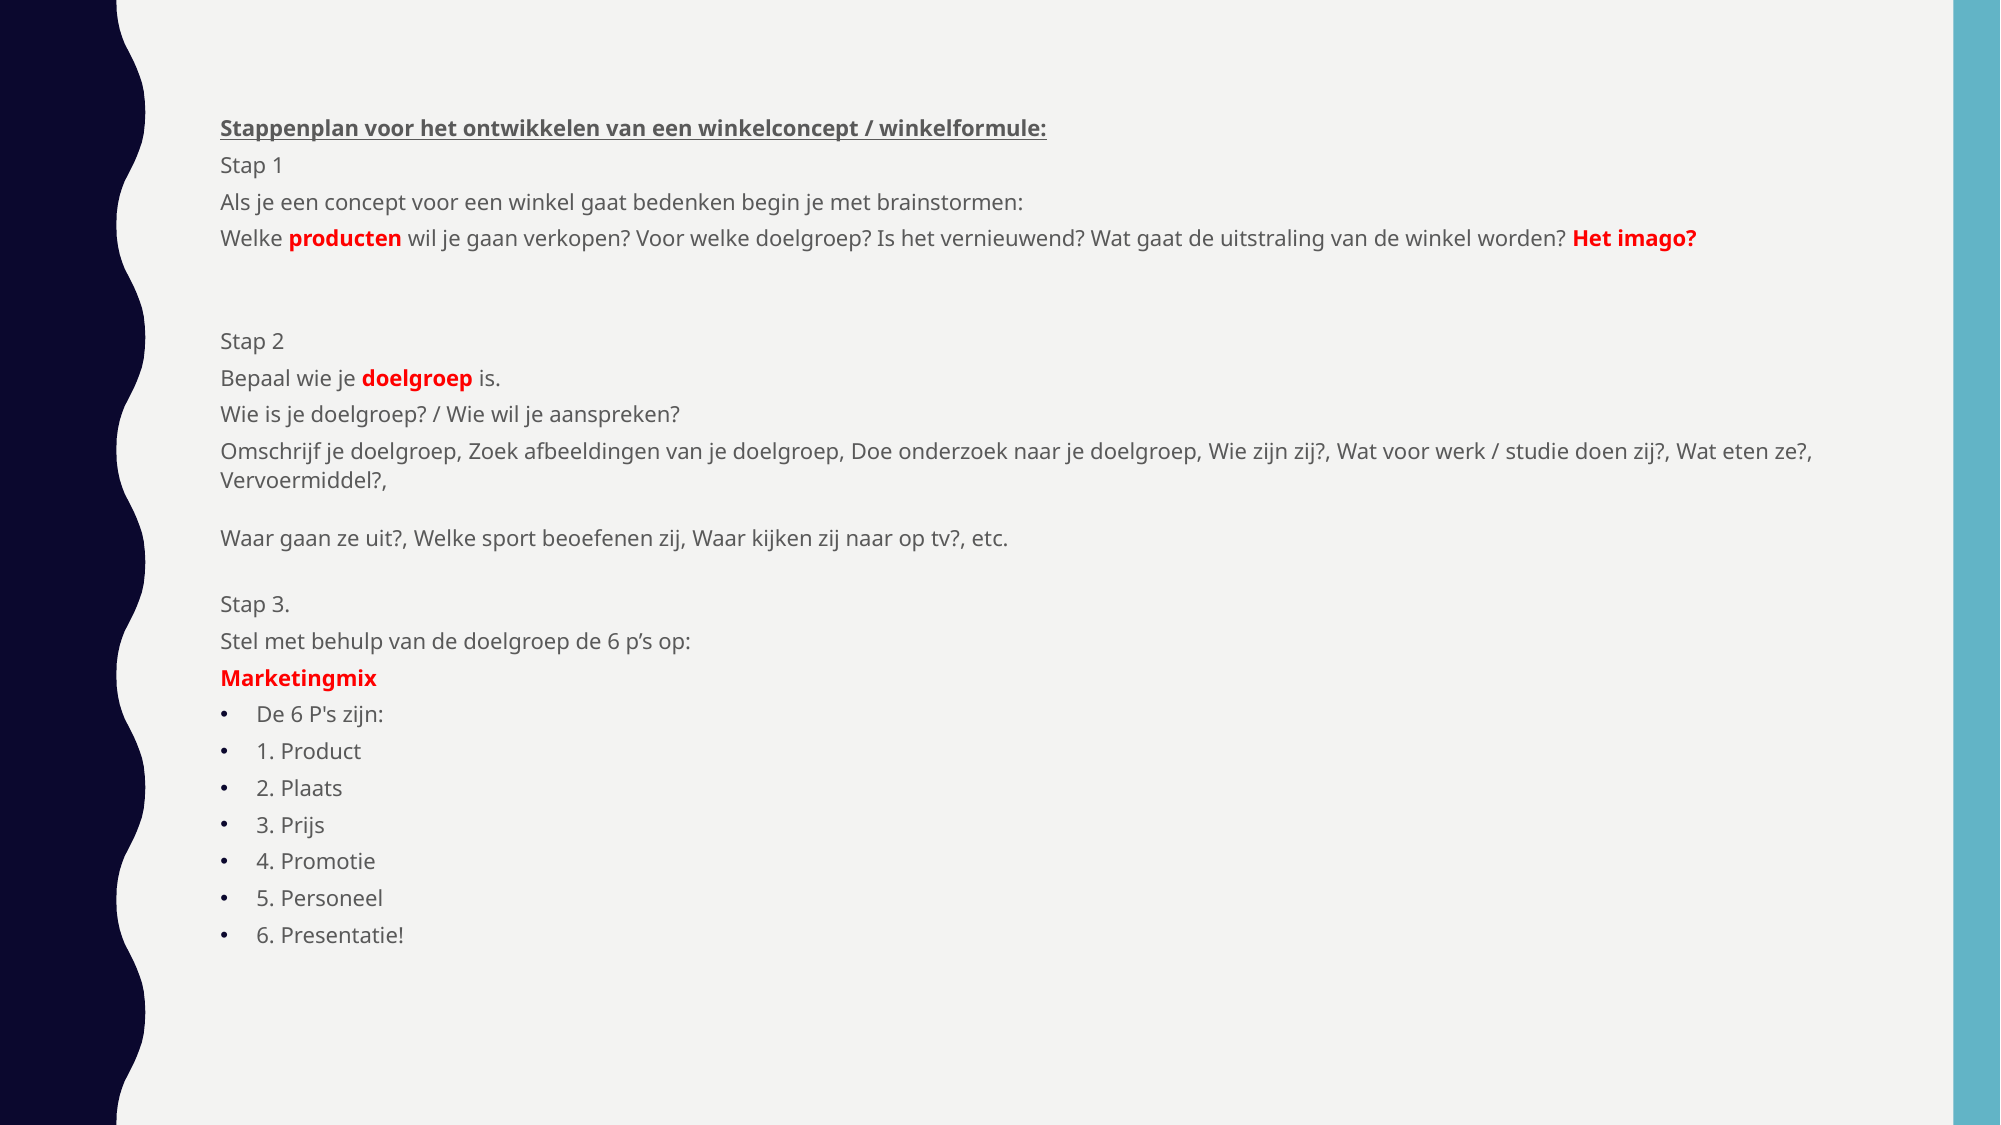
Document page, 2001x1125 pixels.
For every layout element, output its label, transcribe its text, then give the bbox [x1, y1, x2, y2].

list Stappenplan voor het ontwikkelen van een winkelconcept / winkelformule: Stap 1 Als je een concept voor een winkel gaat bedenken begin je met brainstormen: Welke producten wil je gaan verkopen? Voor welke doelgroep? Is het vernieuwend? Wat gaat de uitstraling van de winkel worden? Het imago? Stap 2 Bepaal wie je doelgroep is. Wie is je doelgroep? / Wie wil je aanspreken? Omschrijf je doelgroep, Zoek afbeeldingen van je doelgroep, Doe onderzoek naar je doelgroep, Wie zijn zij?, Wat voor werk / studie doen zij?, Wat eten ze?, Vervoermiddel?, Waar gaan ze uit?, Welke sport beoefenen zij, Waar kijken zij naar op tv?, etc. Stap 3. Stel met behulp van de doelgroep de 6 p’s op: Marketingmix De 6 P's zijn: 1. Product 2. Plaats 3. Prijs 4. Promotie 5. Personeel 6. Presentatie! [205, 104, 1875, 965]
